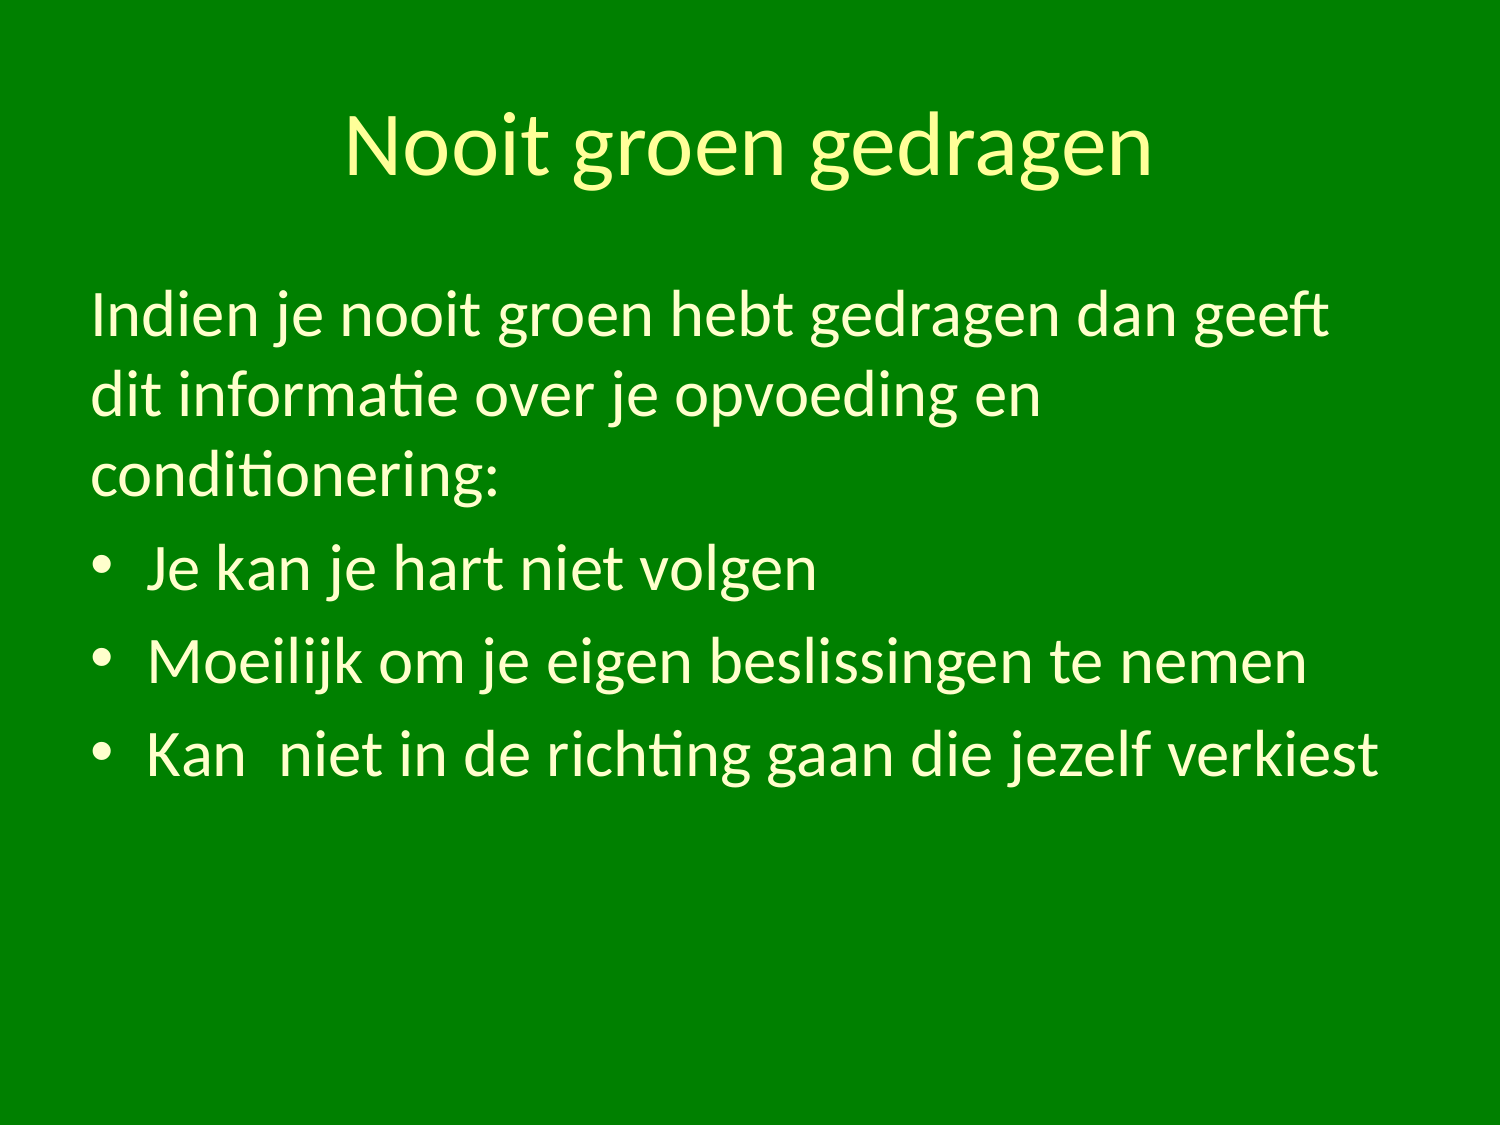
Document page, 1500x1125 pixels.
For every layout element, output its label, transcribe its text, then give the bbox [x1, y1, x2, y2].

title Nooit groen gedragen [75, 45, 1425, 233]
list Indien je nooit groen hebt gedragen dan geeft dit informatie over je opvoeding en conditionering: Je kan je hart niet volgen Moeilijk om je eigen beslissingen te nemen Kan niet in de richting gaan die jezelf verkiest [75, 262, 1425, 1005]
